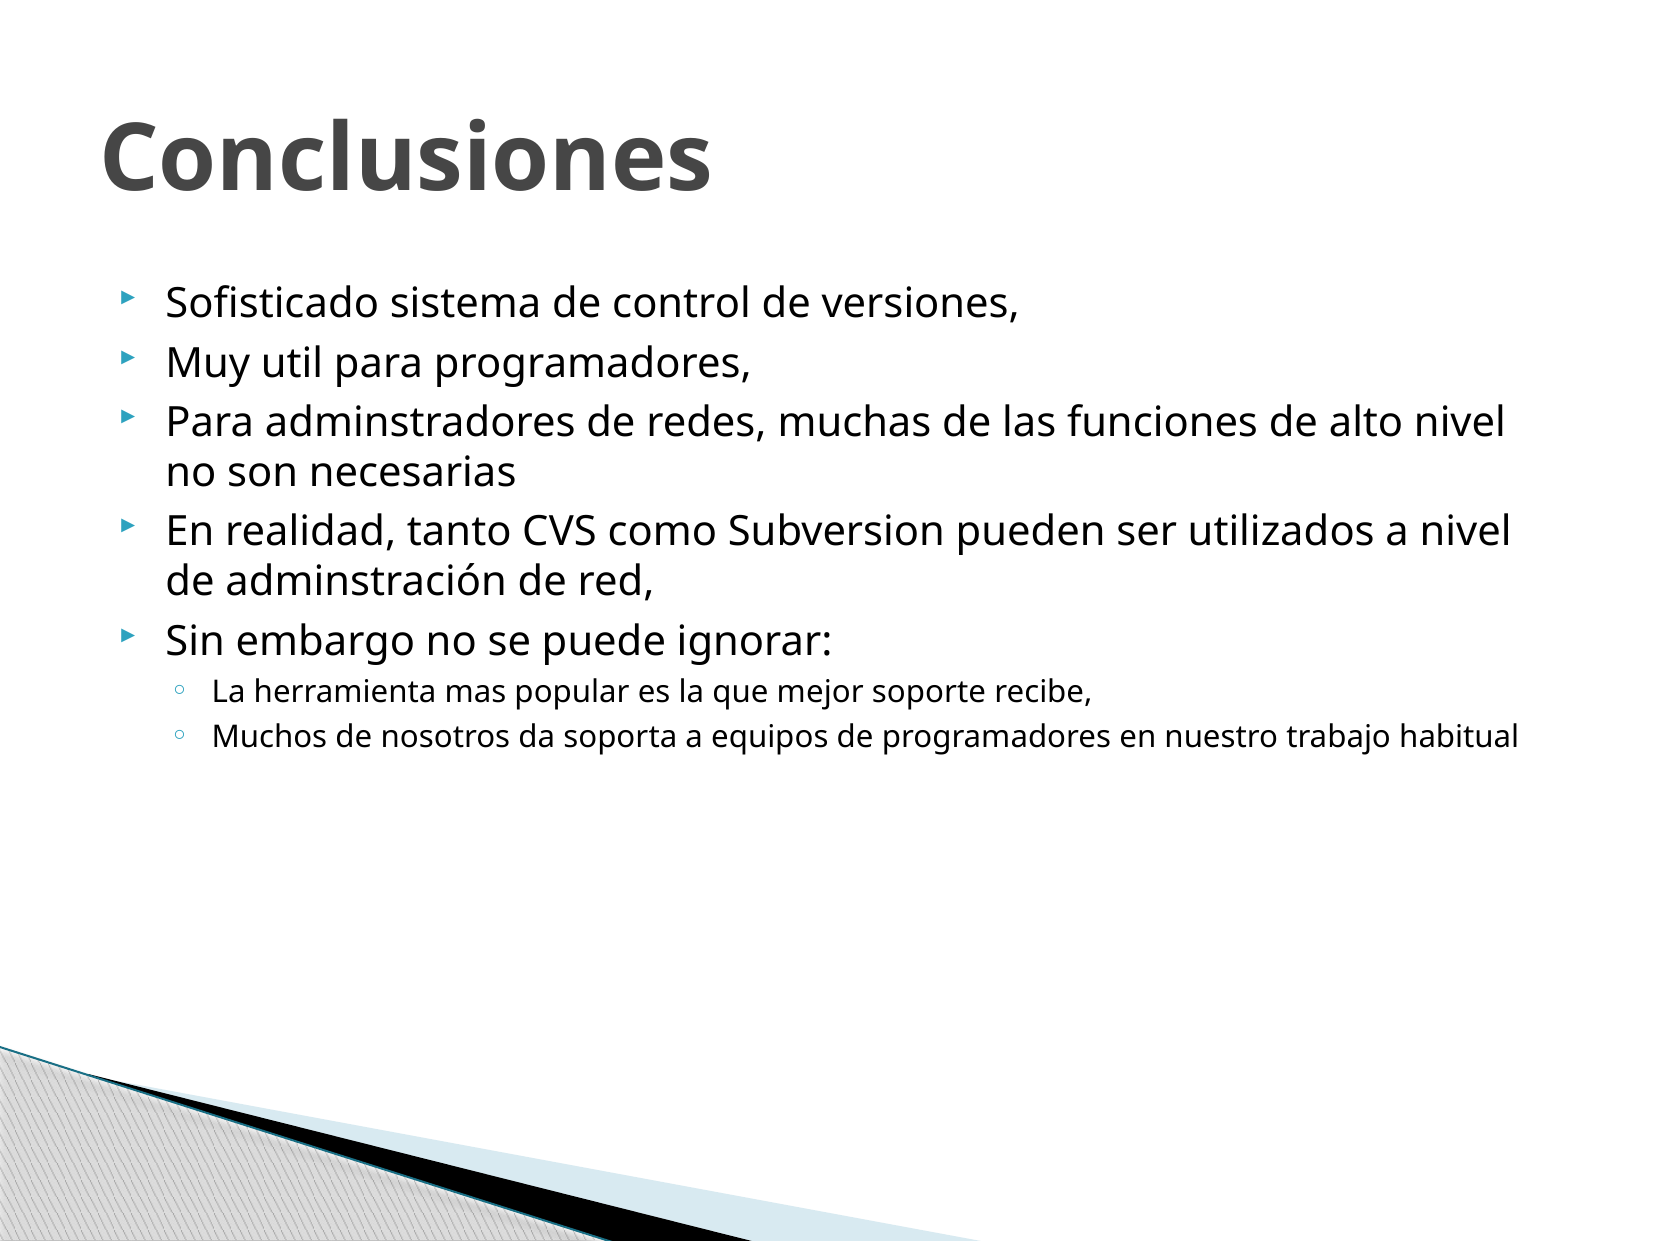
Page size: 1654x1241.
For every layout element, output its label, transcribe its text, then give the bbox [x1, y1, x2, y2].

title Conclusiones [82, 49, 1571, 257]
list Sofisticado sistema de control de versiones, Muy util para programadores, Para adminstradores de redes, muchas de las funciones de alto nivel no son necesarias En realidad, tanto CVS como Subversion pueden ser utilizados a nivel de adminstración de red, Sin embargo no se puede ignorar: La herramienta mas popular es la que mejor soporte recibe, Muchos de nosotros da soporta a equipos de programadores en nuestro trabajo habitual [82, 267, 1571, 1087]
